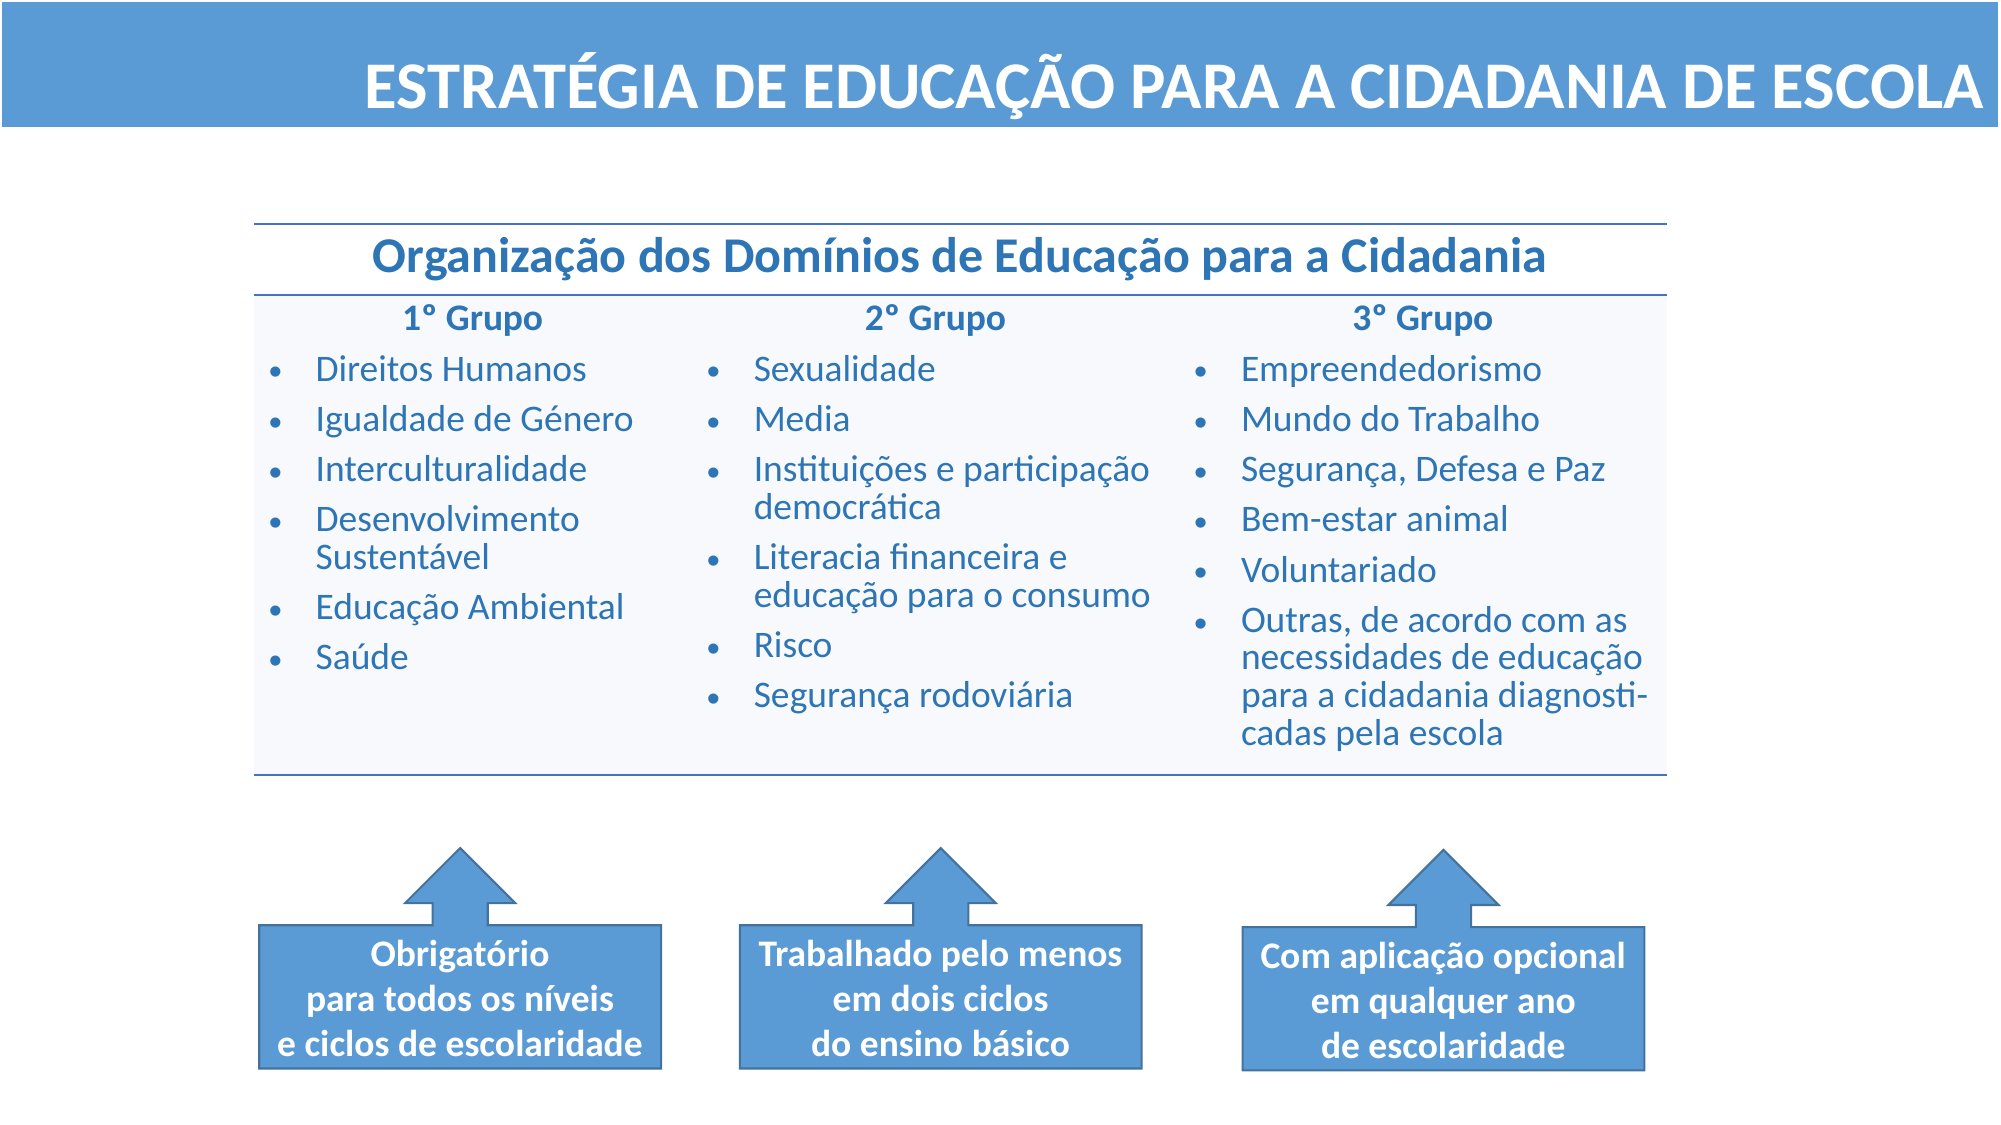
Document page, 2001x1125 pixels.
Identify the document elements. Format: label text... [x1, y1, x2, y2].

table_cell 1º Grupo Direitos Humanos Igualdade de Género Interculturalidade Desenvolvimento Sustentável Educação Ambiental Saúde [254, 296, 692, 774]
text_box Obrigatório para todos os níveis e ciclos de escolaridade [258, 846, 663, 1070]
table_cell 3º Grupo Empreendedorismo Mundo do Trabalho Segurança, Defesa e Paz Bem-estar animal Voluntariado Outras, de acordo com as necessidades de educação para a cidadania diagnosti-cadas pela escola [1179, 296, 1667, 774]
table_header Organização dos Domínios de Educação para a Cidadania [254, 225, 1667, 294]
text_box Trabalhado pelo menos em dois ciclos do ensino básico [738, 846, 1143, 1070]
text_box Com aplicação opcional em qualquer ano de escolaridade [1241, 848, 1646, 1072]
text_box Estratégia de Educação para a Cidadania de Escola [0, 0, 2000, 130]
table_cell 2º Grupo Sexualidade Media Instituições e participação democrática Literacia financeira e educação para o consumo Risco Segurança rodoviária [692, 296, 1179, 774]
